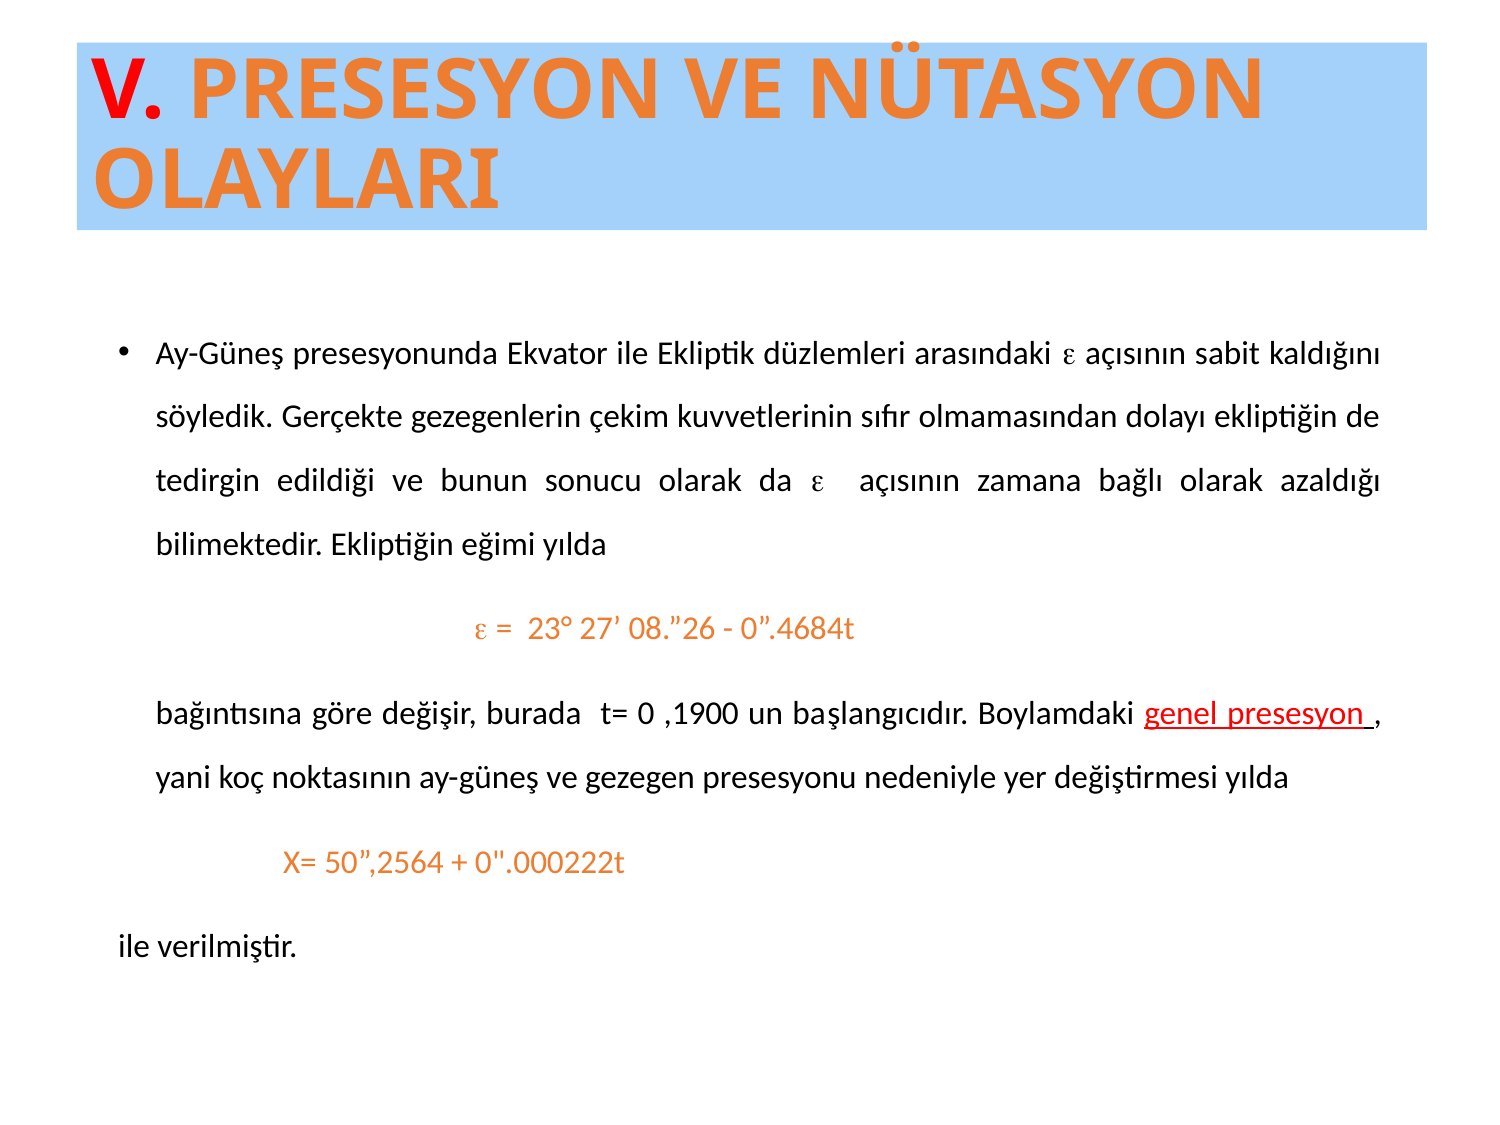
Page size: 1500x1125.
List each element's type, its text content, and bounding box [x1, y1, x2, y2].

list Ay-Güneş presesyonunda Ekvator ile Ekliptik düzlemleri arasındaki e açısının sabit kaldığını söyledik. Gerçekte gezegenlerin çekim kuvvetlerinin sıfır olmamasından dolayı ekliptiğin de tedirgin edildiği ve bunun sonucu olarak da e açısının zamana bağlı olarak azaldığı bilimektedir. Ekliptiğin eğimi yılda e = 23° 27’ 08.”26 - 0”.4684t bağıntısına göre değişir, burada t= 0 ,1900 un başlangıcıdır. Boylamdaki genel presesyon , yani koç noktasının ay-güneş ve gezegen presesyonu nedeniyle yer değiştirmesi yılda X= 50”,2564 + 0".000222t ile verilmiştir. [103, 299, 1397, 1083]
title V. PRESESYON VE NÜTASYON OLAYLARI [76, 42, 1427, 231]
